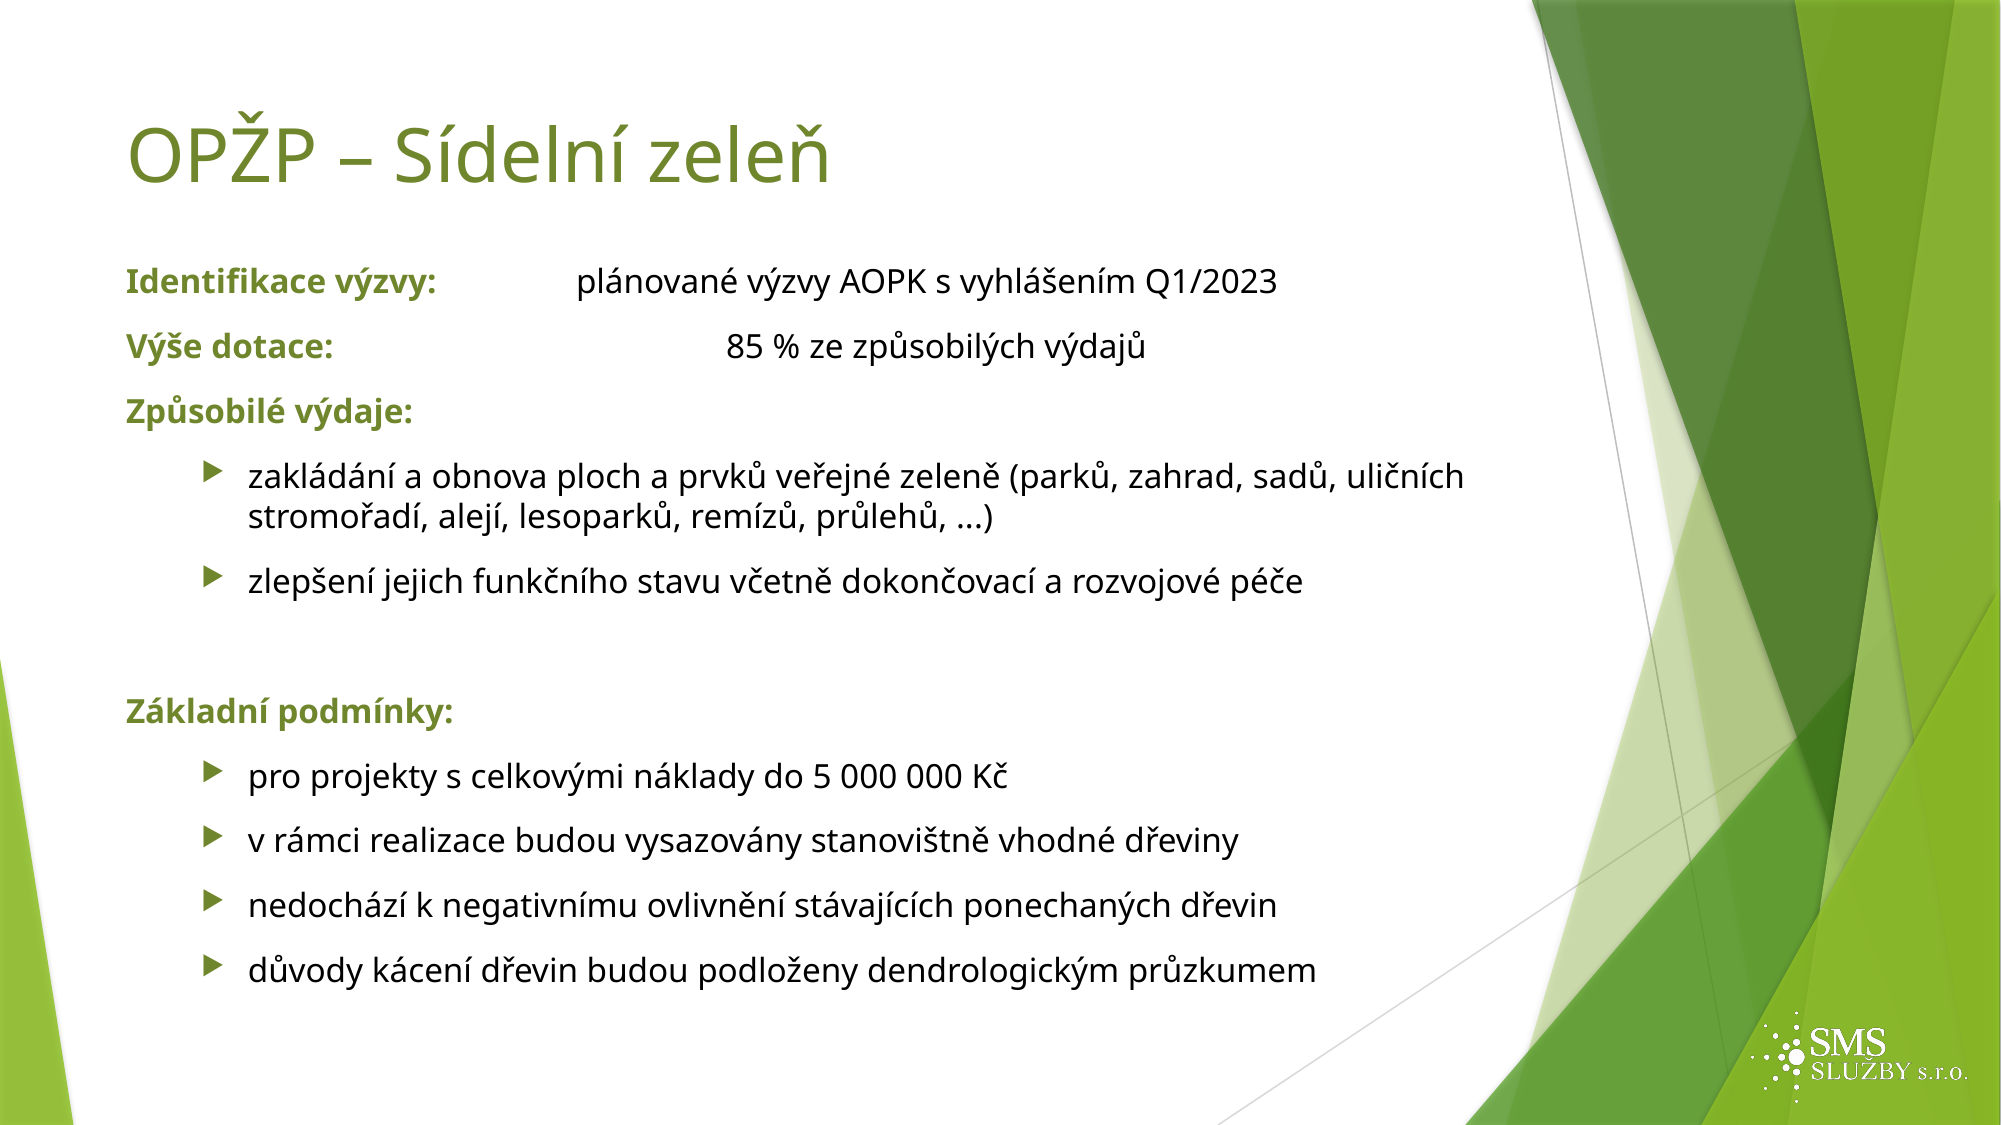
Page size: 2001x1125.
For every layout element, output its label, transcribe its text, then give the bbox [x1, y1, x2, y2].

list Identifikace výzvy: plánované výzvy AOPK s vyhlášením Q1/2023 Výše dotace: 85 % ze způsobilých výdajů Způsobilé výdaje: zakládání a obnova ploch a prvků veřejné zeleně (parků, zahrad, sadů, uličních stromořadí, alejí, lesoparků, remízů, průlehů, ...) zlepšení jejich funkčního stavu včetně dokončovací a rozvojové péče Základní podmínky: pro projekty s celkovými náklady do 5 000 000 Kč v rámci realizace budou vysazovány stanovištně vhodné dřeviny nedochází k negativnímu ovlivnění stávajících ponechaných dřevin důvody kácení dřevin budou podloženy dendrologickým průzkumem [111, 253, 1637, 1091]
picture [1748, 1008, 1969, 1105]
title OPŽP – Sídelní zeleň [111, 99, 1522, 219]
